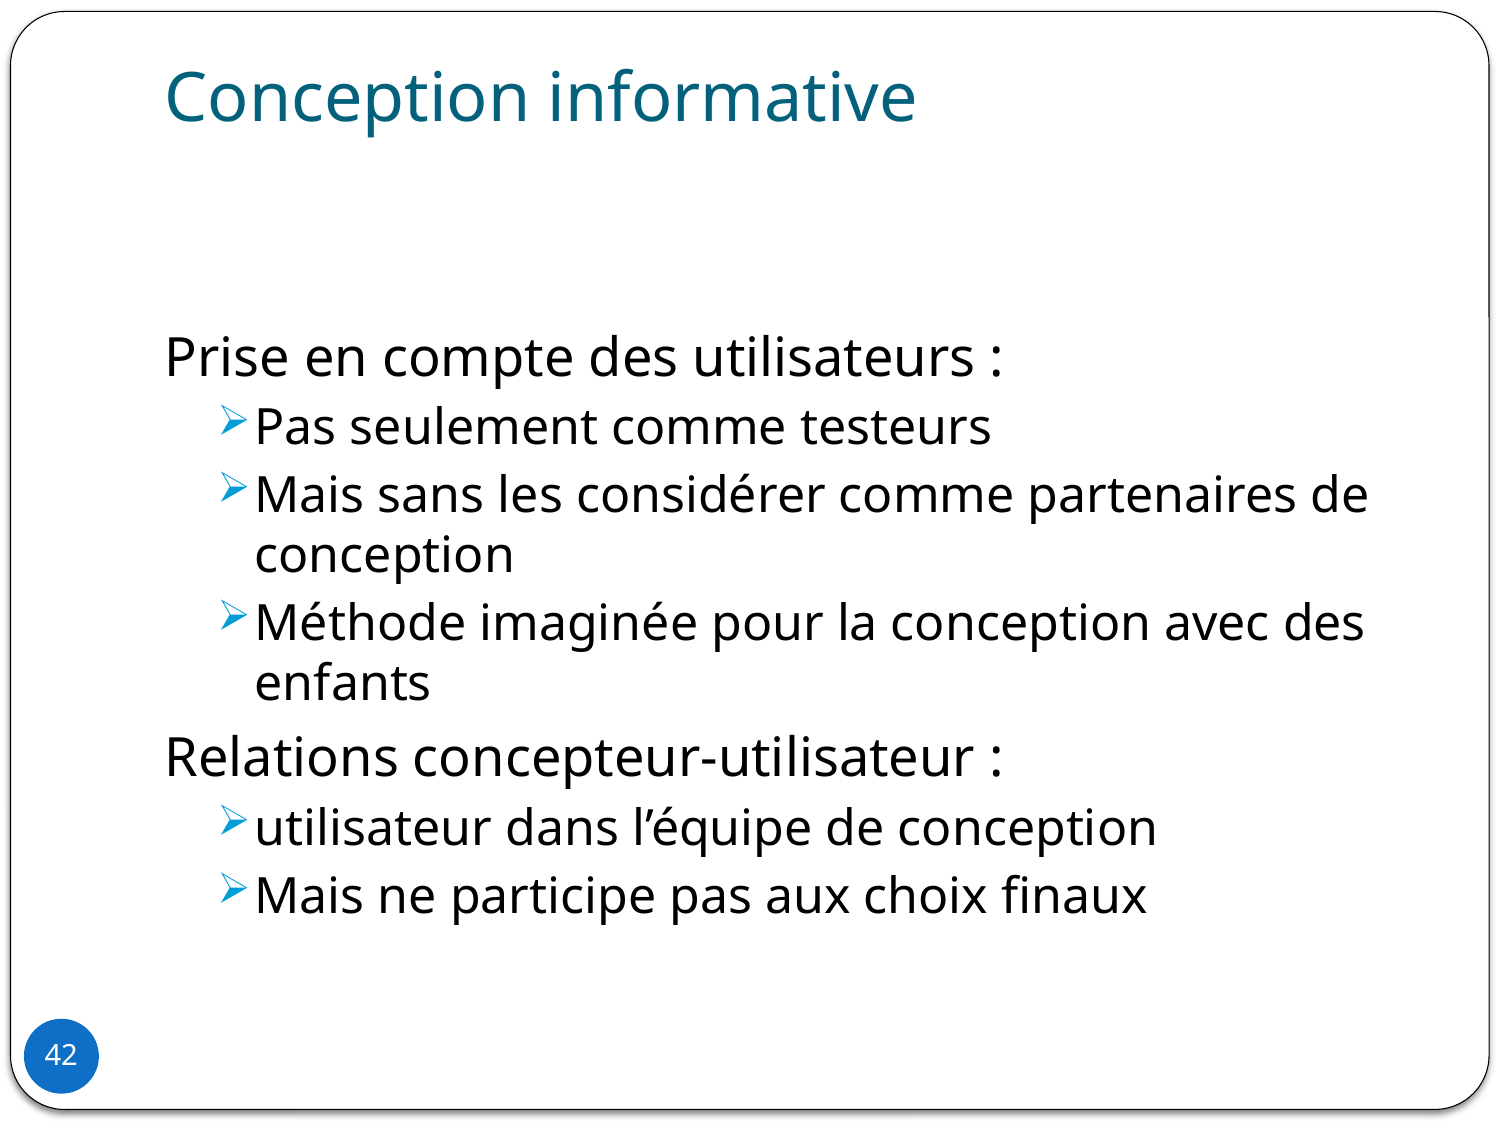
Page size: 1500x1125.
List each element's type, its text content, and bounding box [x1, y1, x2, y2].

slide_number 42 [23, 1018, 99, 1094]
list Prise en compte des utilisateurs : Pas seulement comme testeurs Mais sans les considérer comme partenaires de conception Méthode imaginée pour la conception avec des enfants Relations concepteur-utilisateur : utilisateur dans l’équipe de conception Mais ne participe pas aux choix finaux [150, 237, 1425, 988]
title Conception informative [150, 45, 1425, 233]
